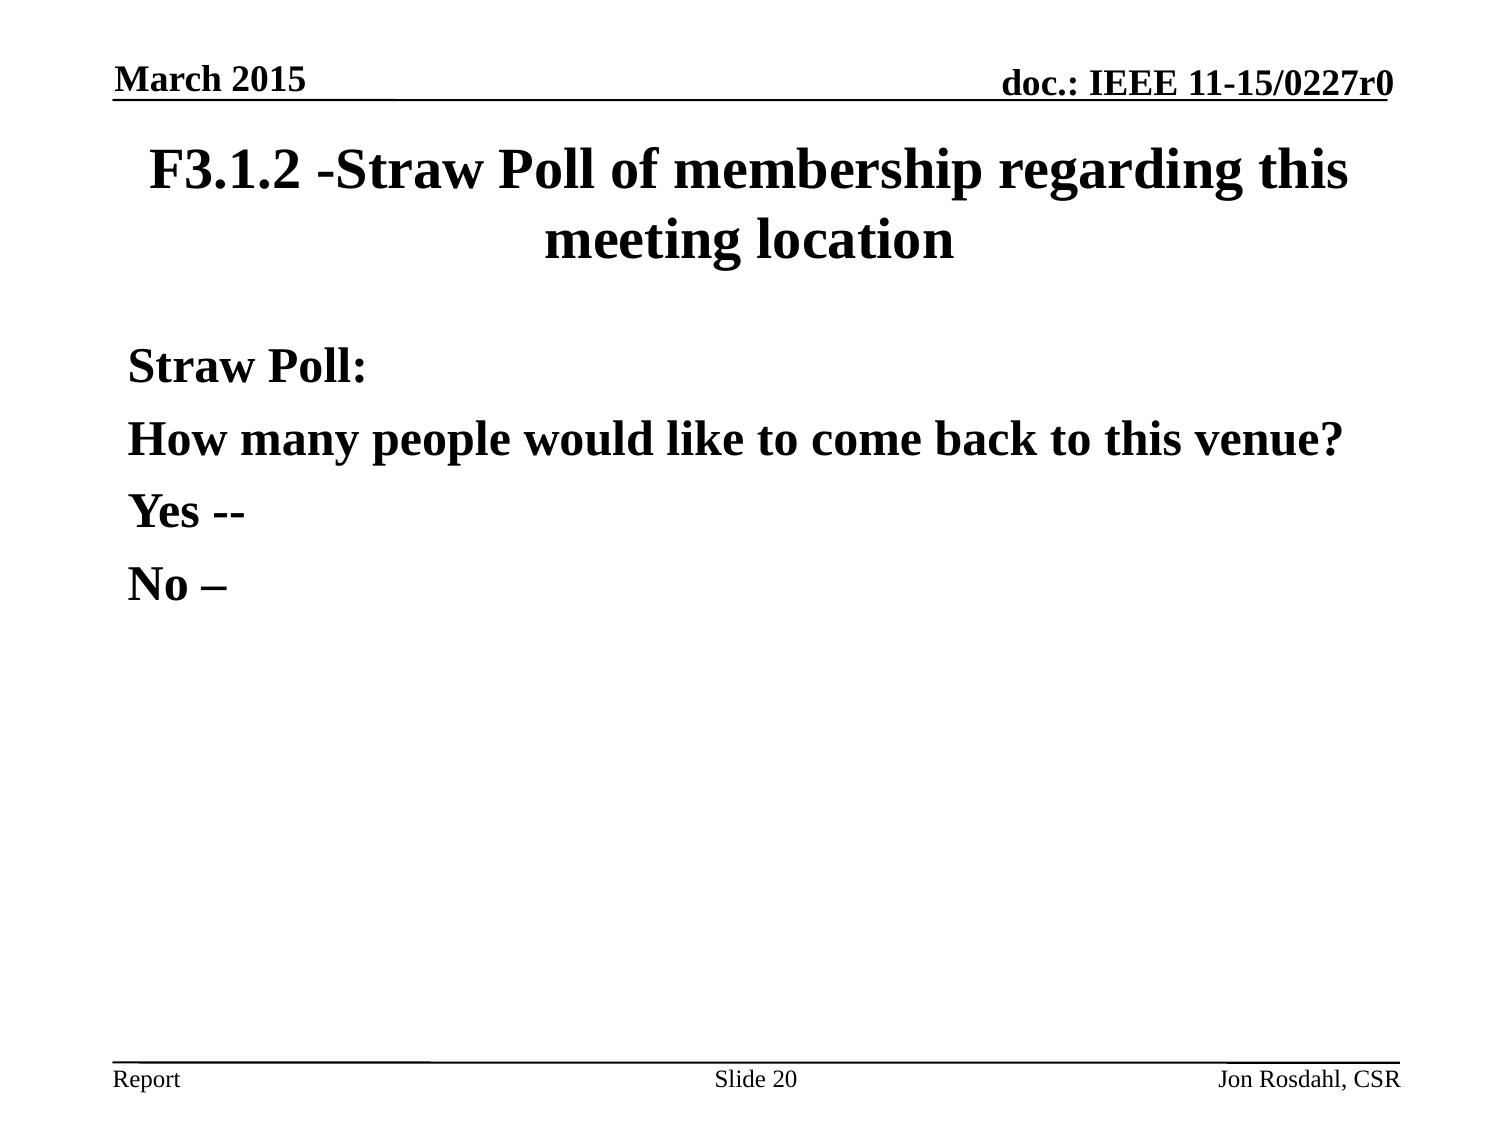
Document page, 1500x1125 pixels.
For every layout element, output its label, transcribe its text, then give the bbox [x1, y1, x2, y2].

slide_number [114, 54, 423, 100]
list Straw Poll: How many people would like to come back to this venue? Yes -- No – [112, 324, 1388, 1000]
footer Jon Rosdahl, CSR [878, 1061, 1402, 1093]
title F3.1.2 -Straw Poll of membership regarding this meeting location [112, 112, 1388, 288]
slide_number Slide 20 [712, 1061, 800, 1123]
